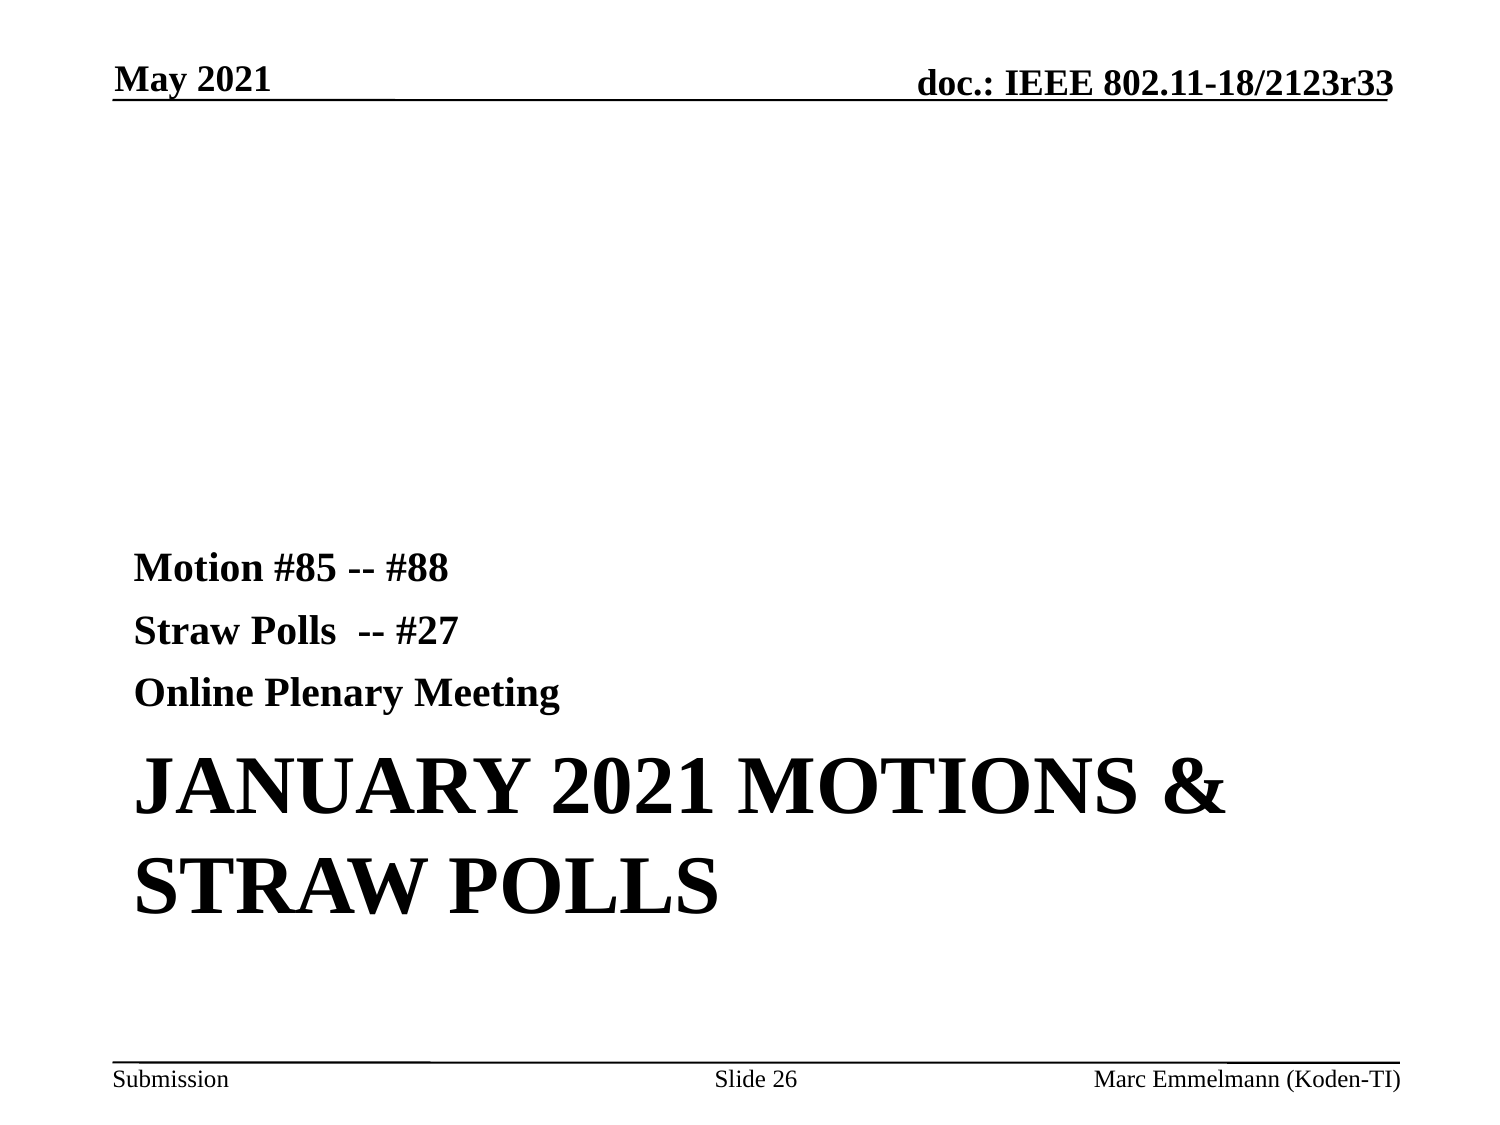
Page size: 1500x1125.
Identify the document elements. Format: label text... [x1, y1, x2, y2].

title January 2021 Motions & Straw Polls [118, 724, 1394, 947]
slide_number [114, 54, 423, 100]
slide_number Slide 26 [712, 1061, 800, 1123]
footer Marc Emmelmann (Koden-TI) [878, 1061, 1402, 1093]
list Motion #85 -- #88 Straw Polls -- #27 Online Plenary Meeting [118, 476, 1394, 724]
